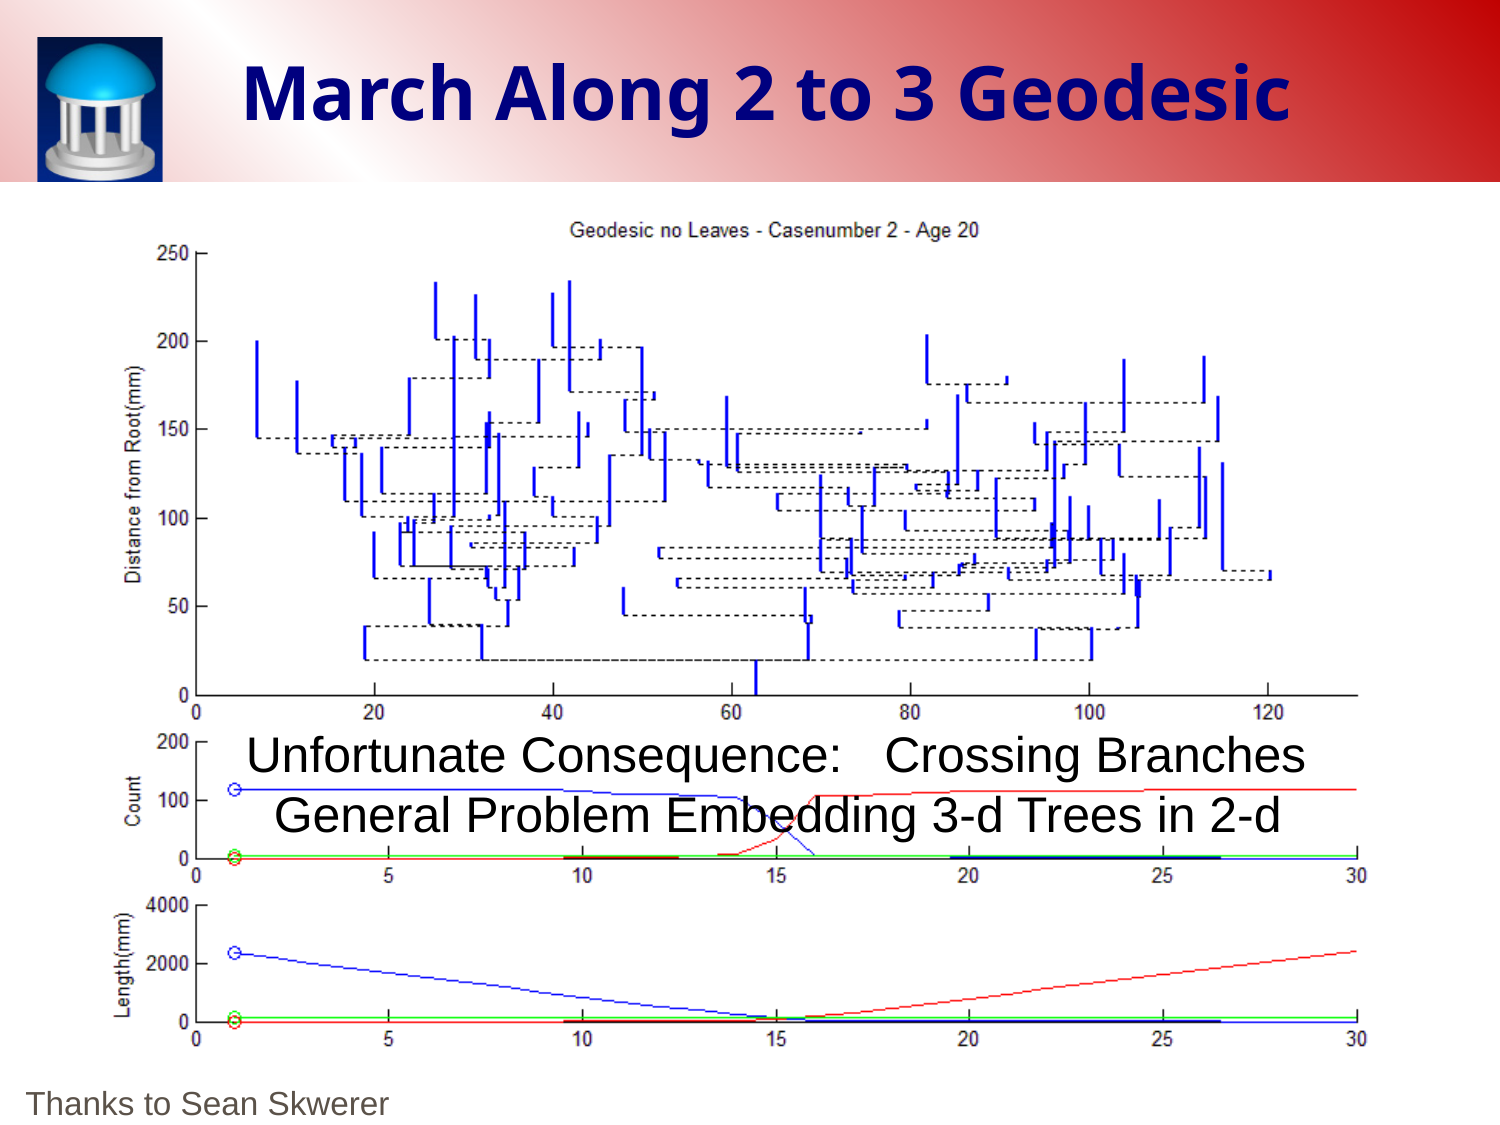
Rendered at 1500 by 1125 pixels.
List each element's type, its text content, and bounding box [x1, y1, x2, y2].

picture [0, 182, 1500, 1125]
title March Along 2 to 3 Geodesic [224, 24, 1438, 156]
